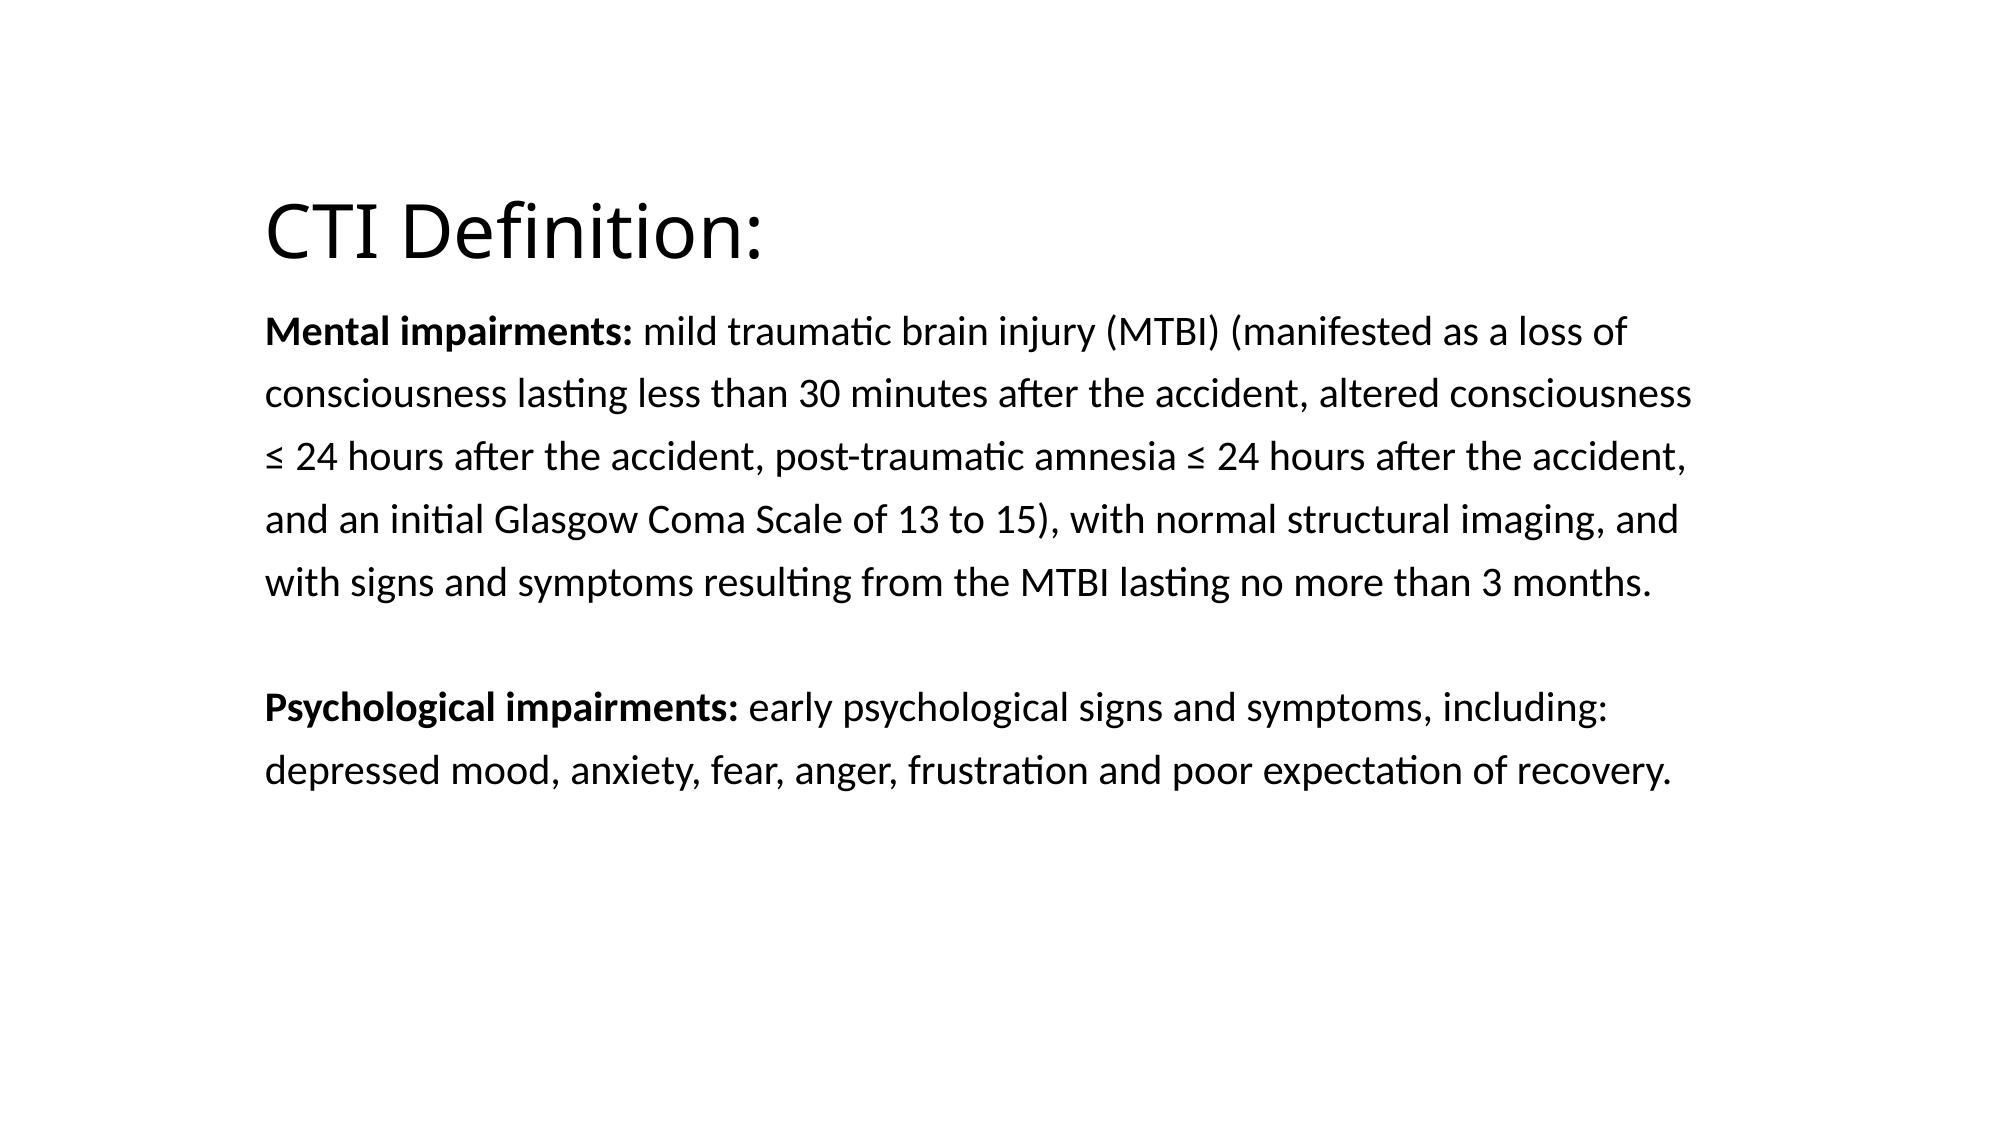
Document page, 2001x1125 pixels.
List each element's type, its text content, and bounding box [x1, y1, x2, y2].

title CTI Definition: [249, 184, 1750, 283]
subtitle Mental impairments: mild traumatic brain injury (MTBI) (manifested as a loss of consciousness lasting less than 30 minutes after the accident, altered consciousness ≤ 24 hours after the accident, post-traumatic amnesia ≤ 24 hours after the accident, and an initial Glasgow Coma Scale of 13 to 15), with normal structural imaging, and with signs and symptoms resulting from the MTBI lasting no more than 3 months. Psychological impairments: early psychological signs and symptoms, including: depressed mood, anxiety, fear, anger, frustration and poor expectation of recovery. [249, 301, 1750, 863]
